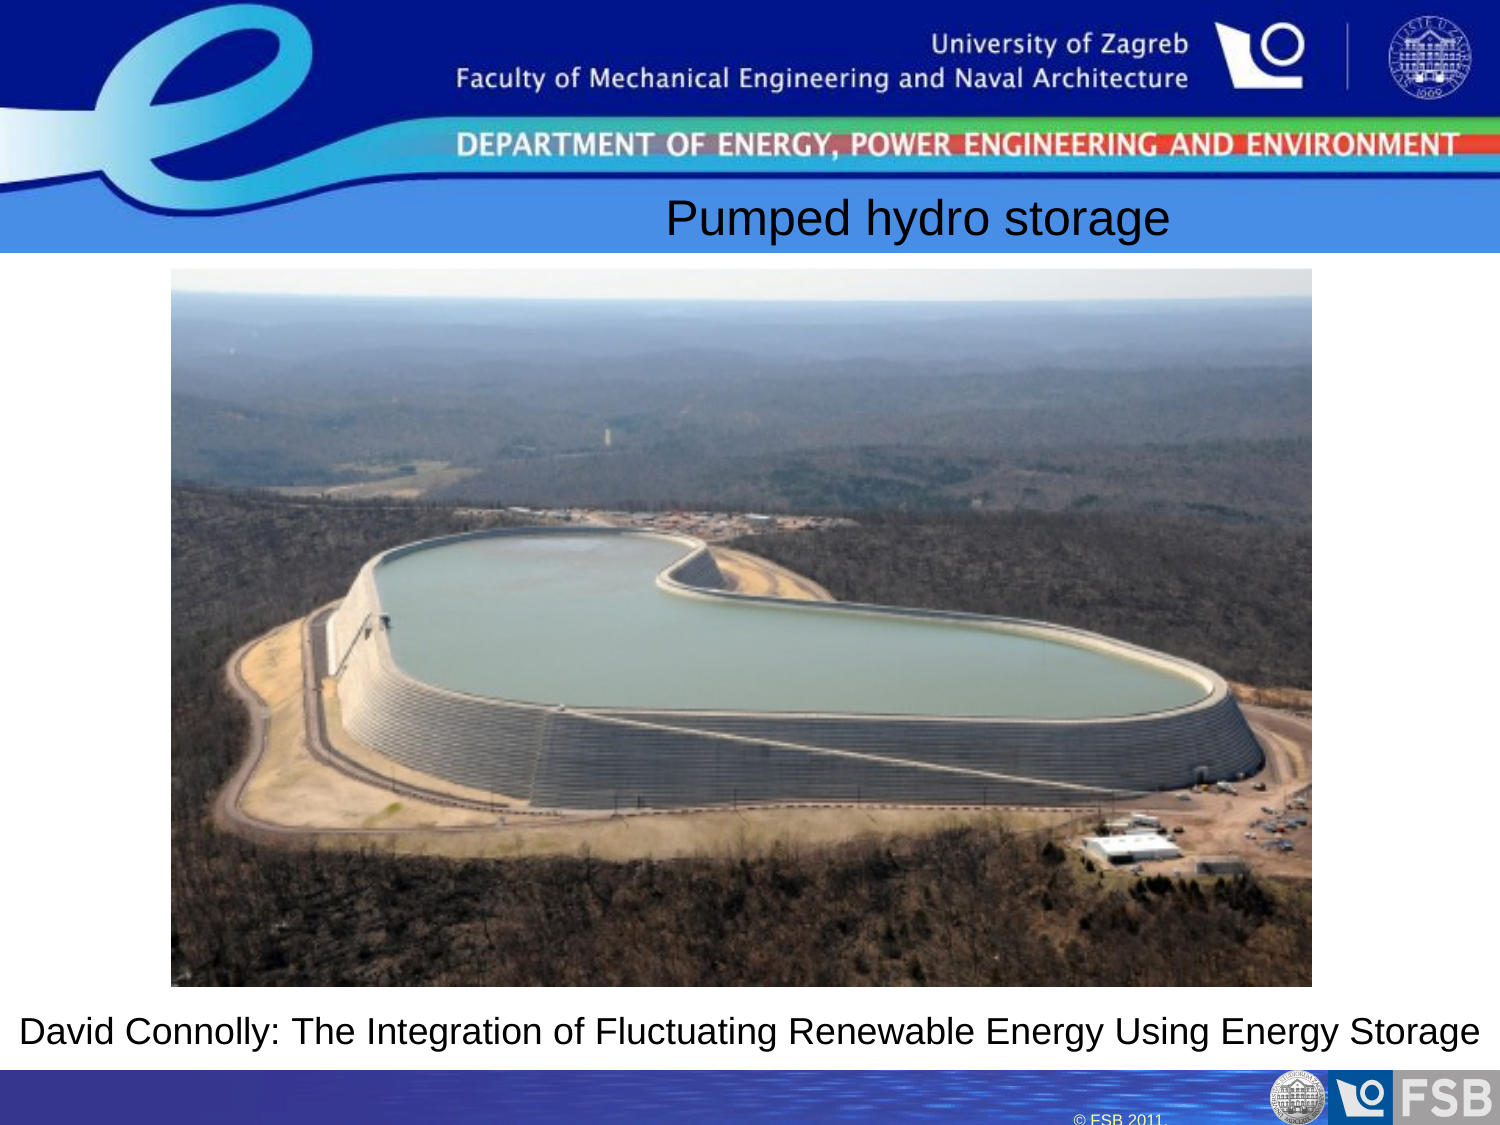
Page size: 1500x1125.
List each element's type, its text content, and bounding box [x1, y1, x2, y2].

picture [0, 1070, 1500, 1125]
picture [1139, 1116, 1144, 1125]
picture [0, 0, 1500, 253]
text_box Pumped hydro storage [336, 178, 1500, 253]
text_box David Connolly: The Integration of Fluctuating Renewable Energy Using Energy Storage [0, 999, 1500, 1060]
picture [170, 266, 1313, 987]
